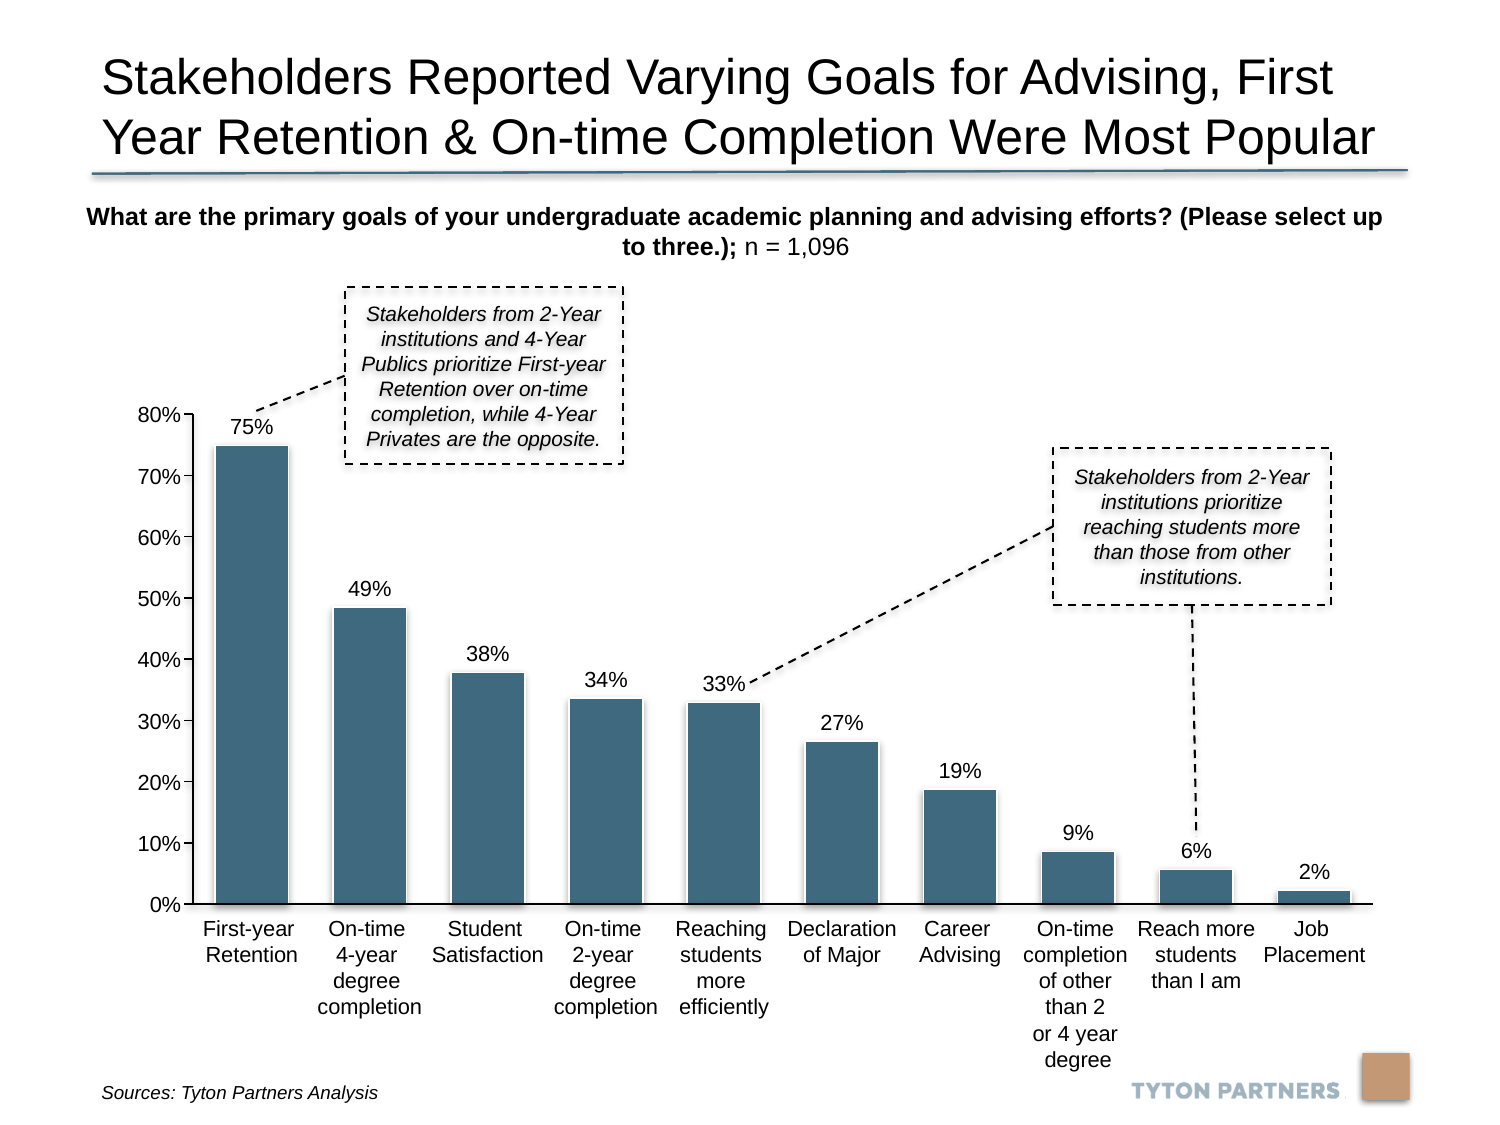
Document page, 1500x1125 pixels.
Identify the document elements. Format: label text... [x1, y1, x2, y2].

slide_number 12 [1345, 1045, 1427, 1106]
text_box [749, 526, 1054, 684]
list Sources: Tyton Partners Analysis [86, 1004, 1119, 1111]
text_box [133, 400, 1374, 1074]
text_box What are the primary goals of your undergraduate academic planning and advising efforts? (Please select up to three.); n = 1,096 [67, 192, 1406, 268]
list Stakeholders Reported Varying Goals for Advising, First Year Retention & On-time Completion Were Most Popular [86, 16, 1410, 172]
text_box Stakeholders from 2-Year institutions and 4-Year Publics prioritize First-year Retention over on-time completion, while 4-Year Privates are the opposite. [344, 287, 623, 399]
picture [1118, 1074, 1346, 1125]
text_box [251, 375, 345, 413]
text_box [1191, 604, 1197, 837]
